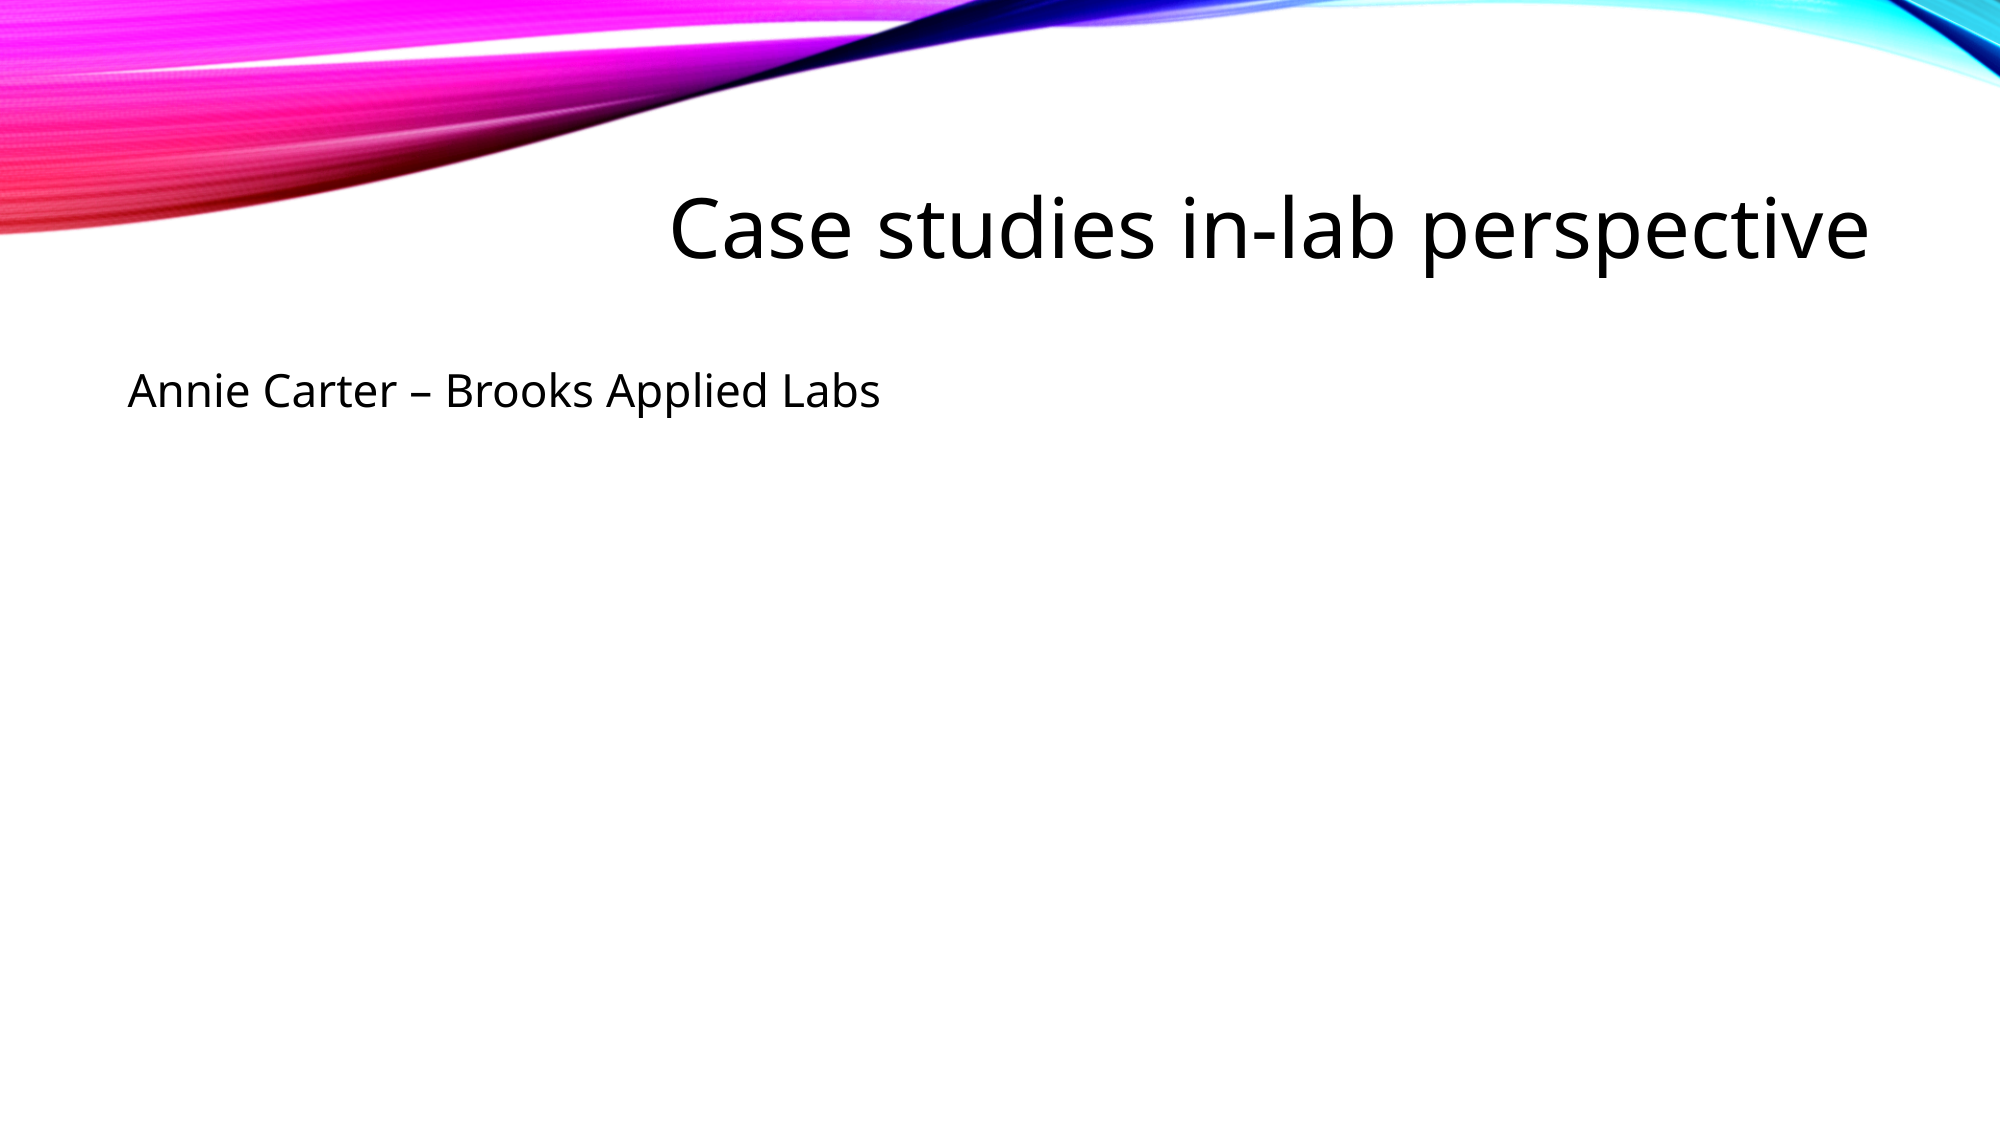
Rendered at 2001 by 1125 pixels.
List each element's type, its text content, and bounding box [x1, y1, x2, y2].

list Annie Carter – Brooks Applied Labs [112, 360, 1888, 1021]
picture [0, 0, 2000, 237]
picture [1890, 0, 2000, 75]
title Case studies in-lab perspective [474, 125, 1888, 338]
picture [1910, 0, 2000, 45]
